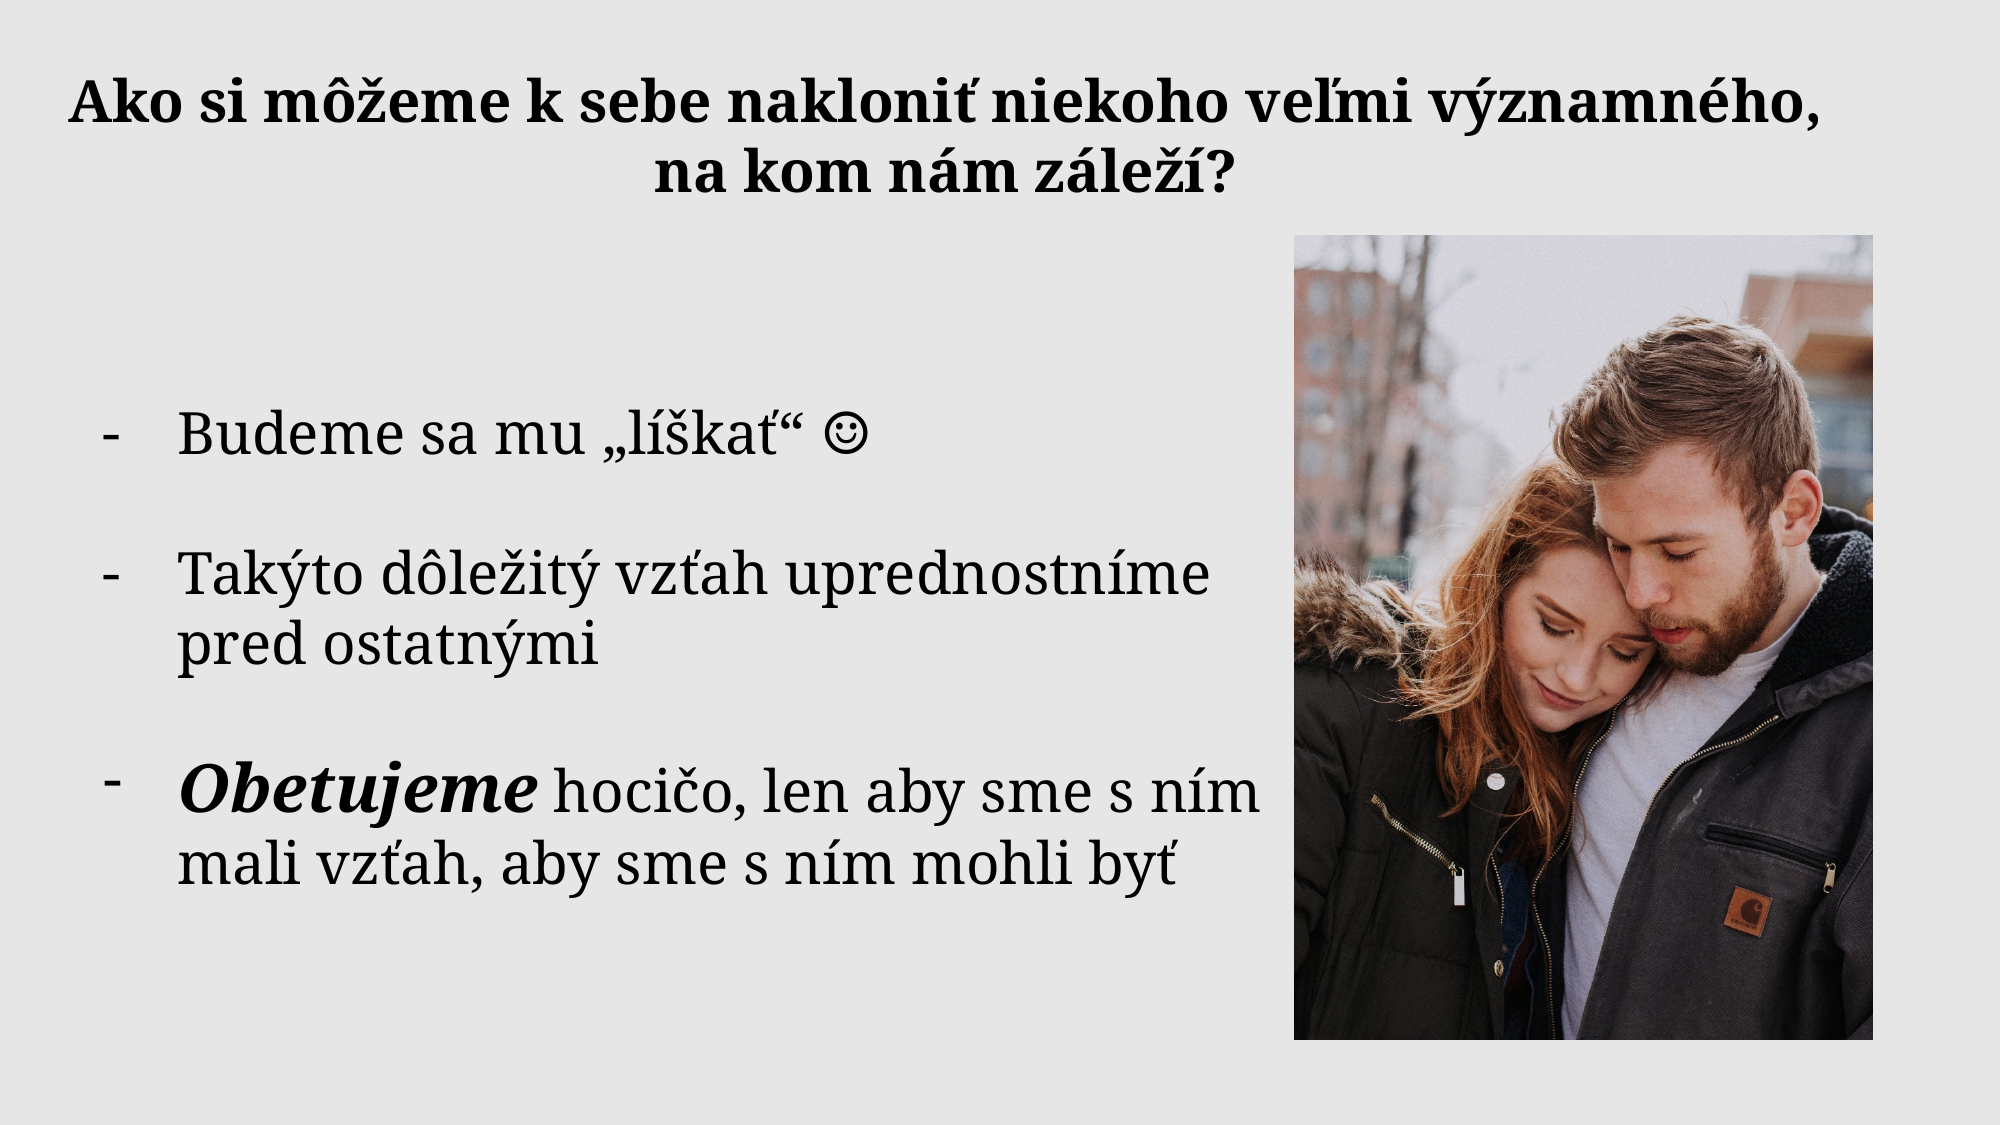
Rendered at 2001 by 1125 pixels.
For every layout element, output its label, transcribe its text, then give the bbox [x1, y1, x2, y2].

text_box Budeme sa mu „líškať“ ☺ Takýto dôležitý vzťah uprednostníme pred ostatnými Obetujeme hocičo, len aby sme s ním mali vzťah, aby sme s ním mohli byť [87, 388, 1289, 980]
text_box Ako si môžeme k sebe nakloniť niekoho veľmi významného, na kom nám záleží? [37, 56, 1855, 213]
picture [1294, 235, 1874, 1040]
